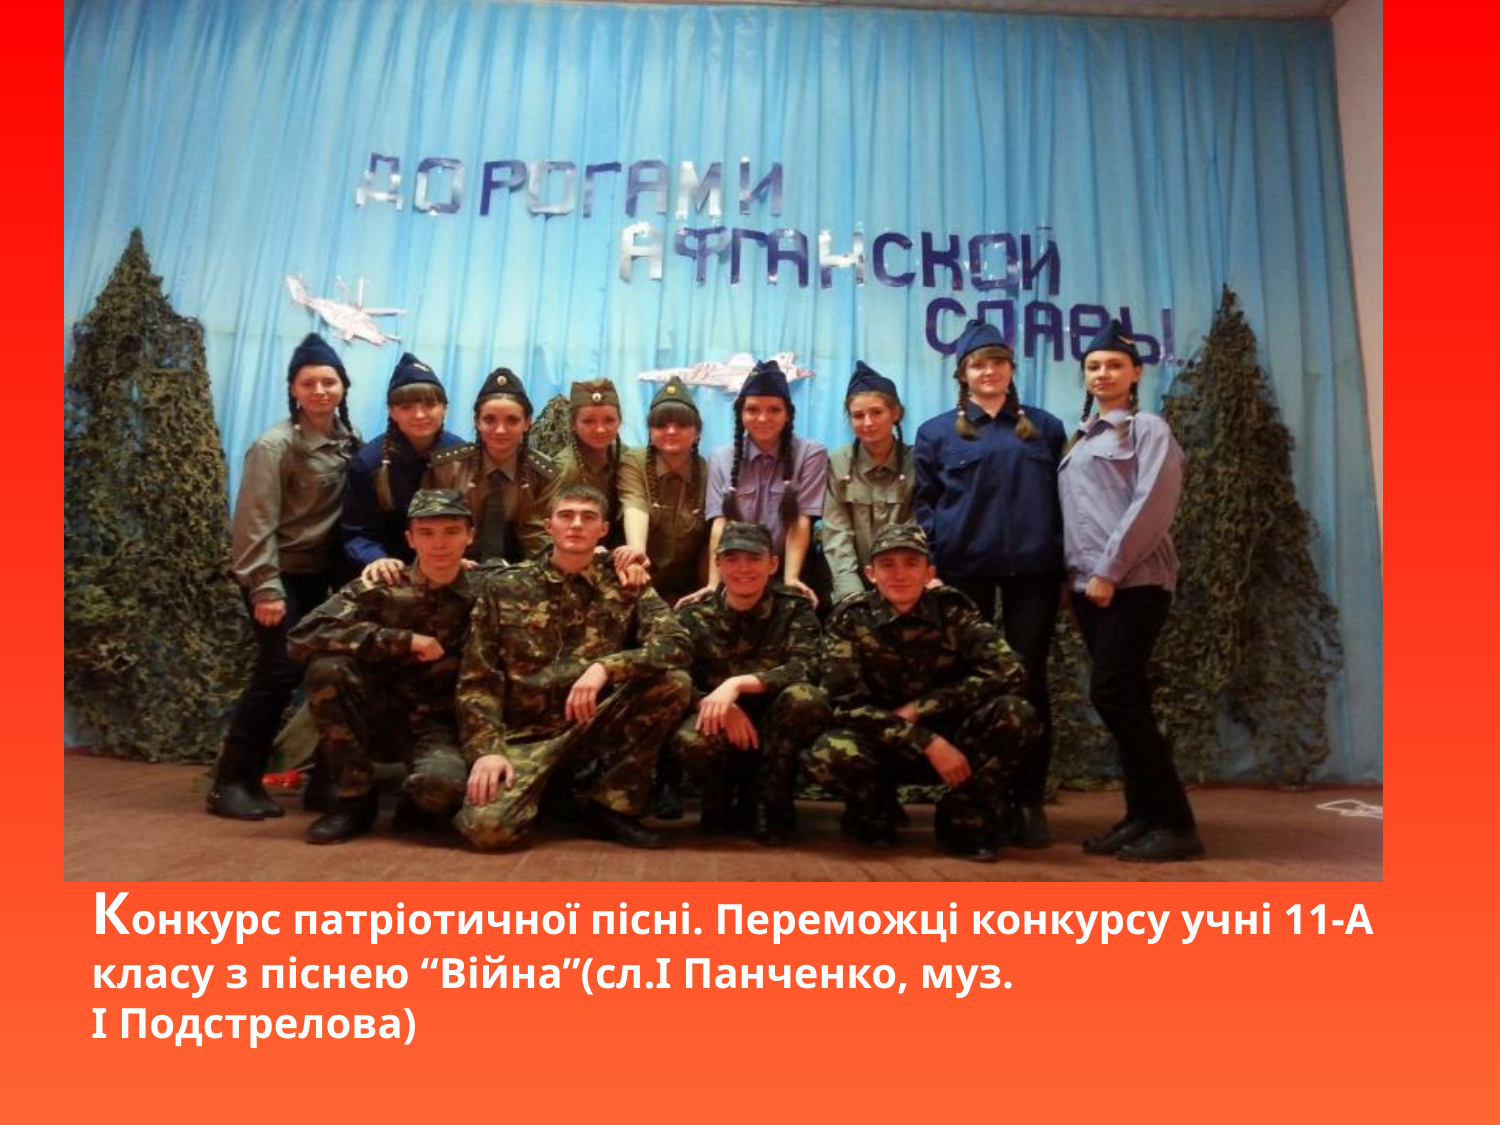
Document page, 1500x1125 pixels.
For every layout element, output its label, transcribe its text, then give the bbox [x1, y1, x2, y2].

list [64, 0, 1383, 882]
title Конкурс патріотичної пісні. Переможці конкурсу учні 11-А класу з піснею “Війна”(сл.І Панченко, муз. І Подстрелова) [76, 881, 1420, 1054]
